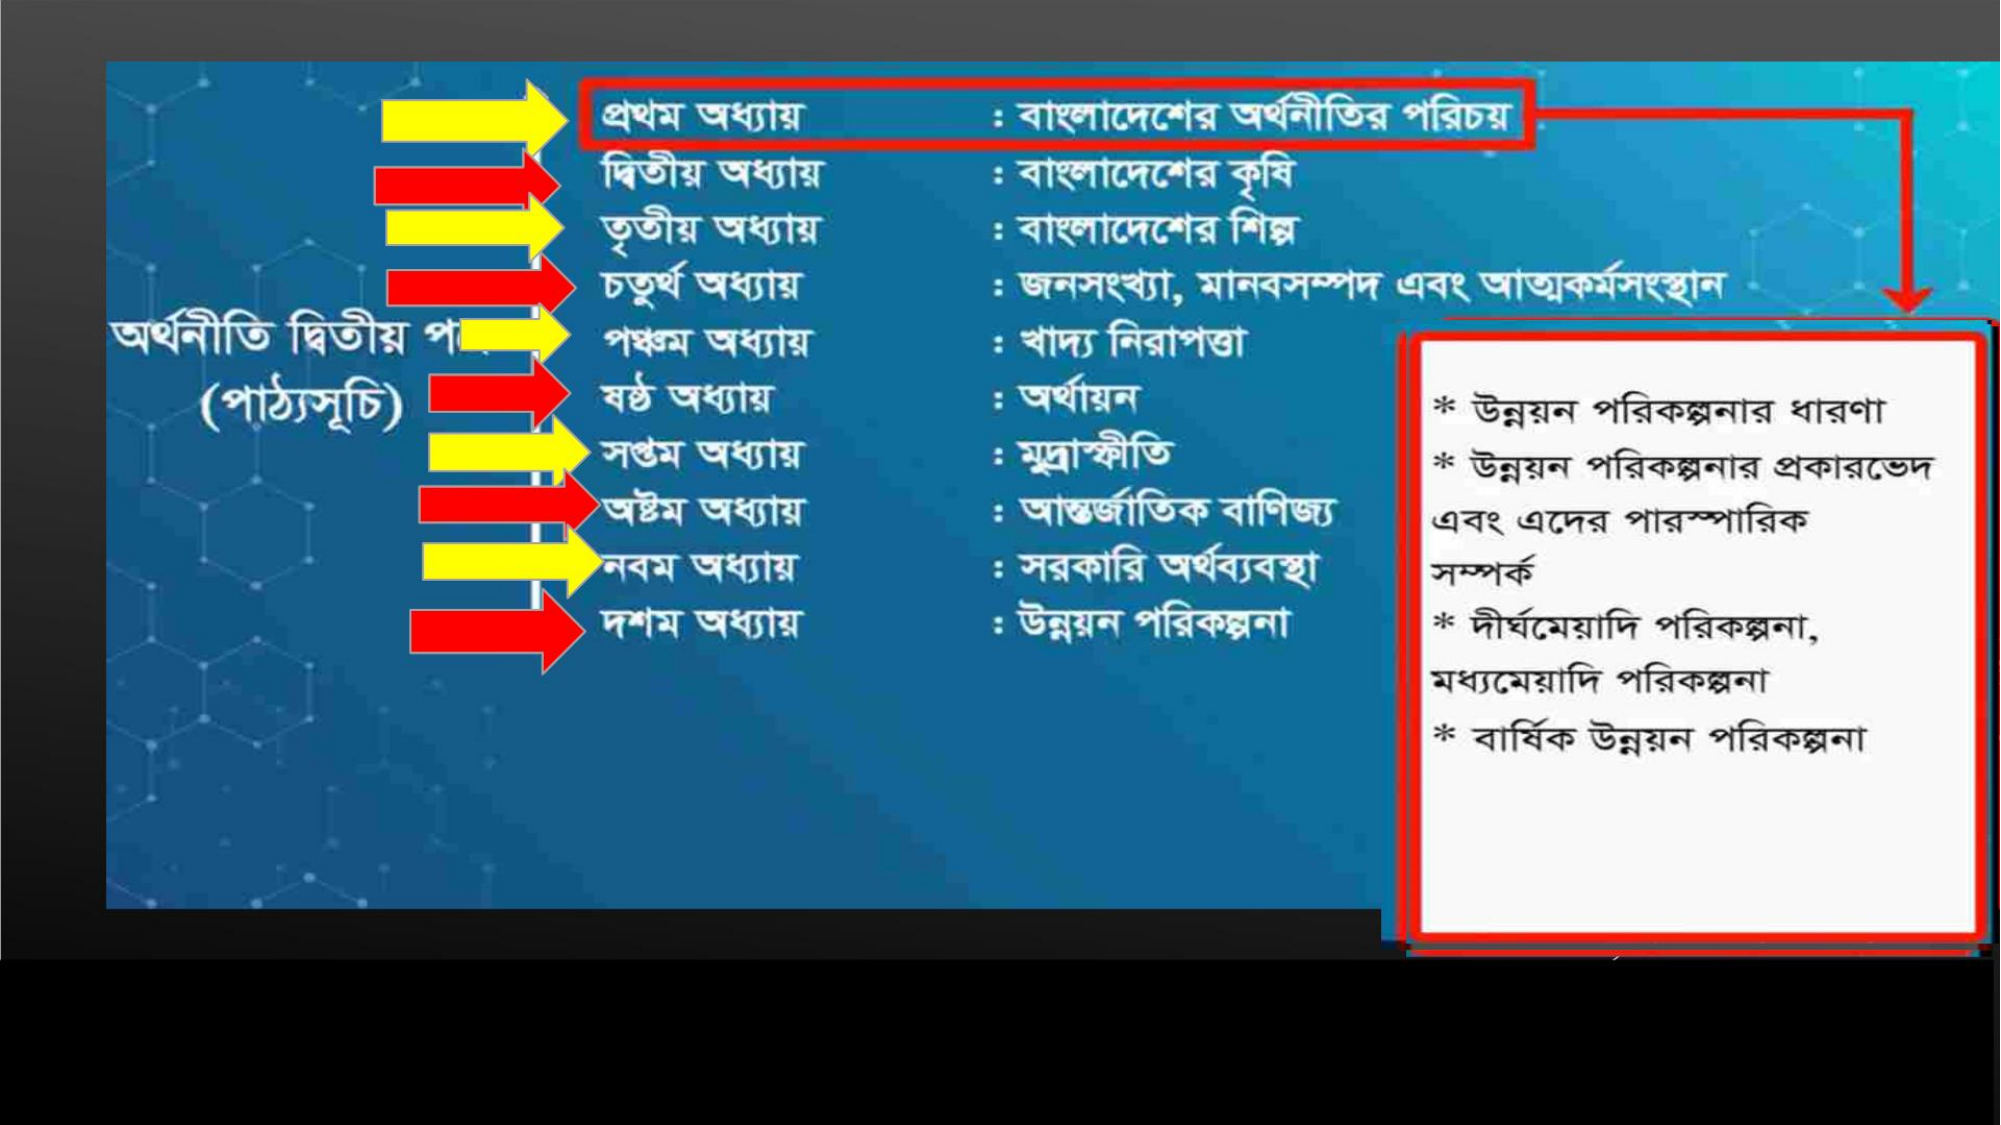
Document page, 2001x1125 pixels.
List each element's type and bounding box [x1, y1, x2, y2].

text_box [0, 0, 2000, 1125]
